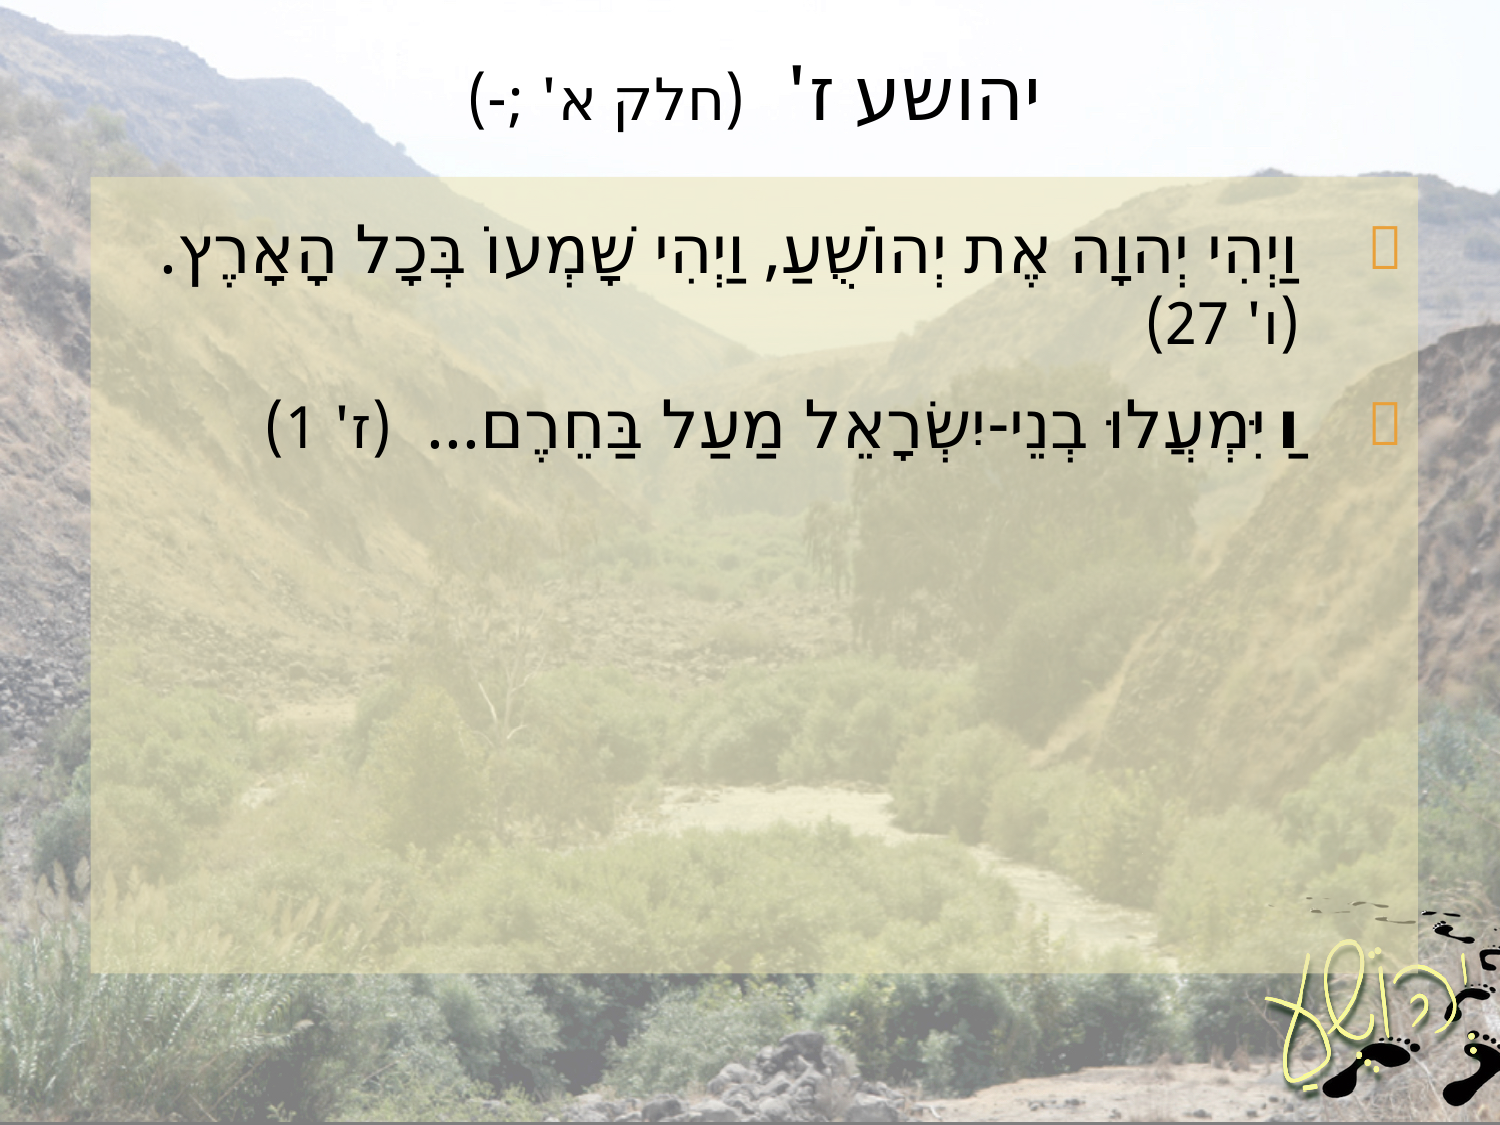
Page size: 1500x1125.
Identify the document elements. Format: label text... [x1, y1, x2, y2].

list וַיְהִי יְהוָה אֶת יְהוֹשֻׁעַ, וַיְהִי שָׁמְעוֹ בְּכָל הָאָרֶץ. (ו' 27) וַ יִּמְעֲלוּ בְנֵי-יִשְׂרָאֵל מַעַל בַּחֵרֶם... (ז' 1) [90, 176, 1418, 974]
picture [0, 0, 1500, 1125]
title יהושע ז' (חלק א' ;-) [90, 0, 1418, 176]
